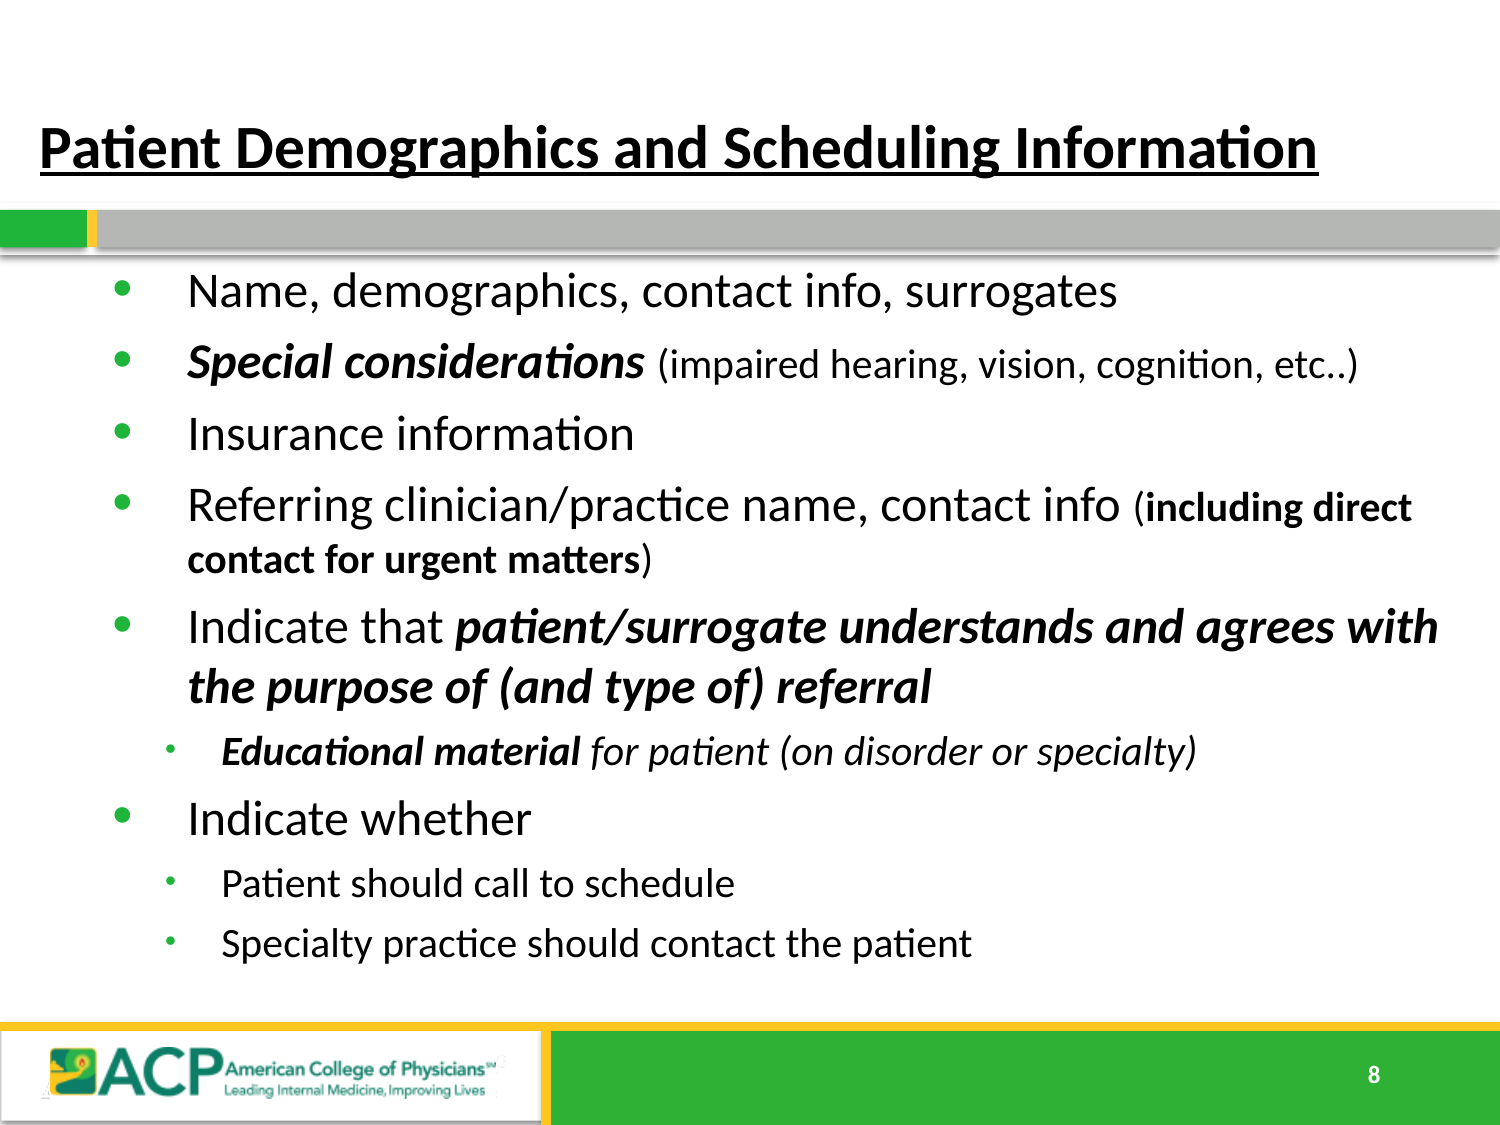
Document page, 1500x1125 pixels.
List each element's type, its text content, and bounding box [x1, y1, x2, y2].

list Name, demographics, contact info, surrogates Special considerations (impaired hearing, vision, cognition, etc..) Insurance information Referring clinician/practice name, contact info (including direct contact for urgent matters) Indicate that patient/surrogate understands and agrees with the purpose of (and type of) referral Educational material for patient (on disorder or specialty) Indicate whether Patient should call to schedule Specialty practice should contact the patient [37, 249, 1463, 1088]
title Patient Demographics and Scheduling Information [24, 75, 1450, 213]
picture [50, 1088, 496, 1099]
